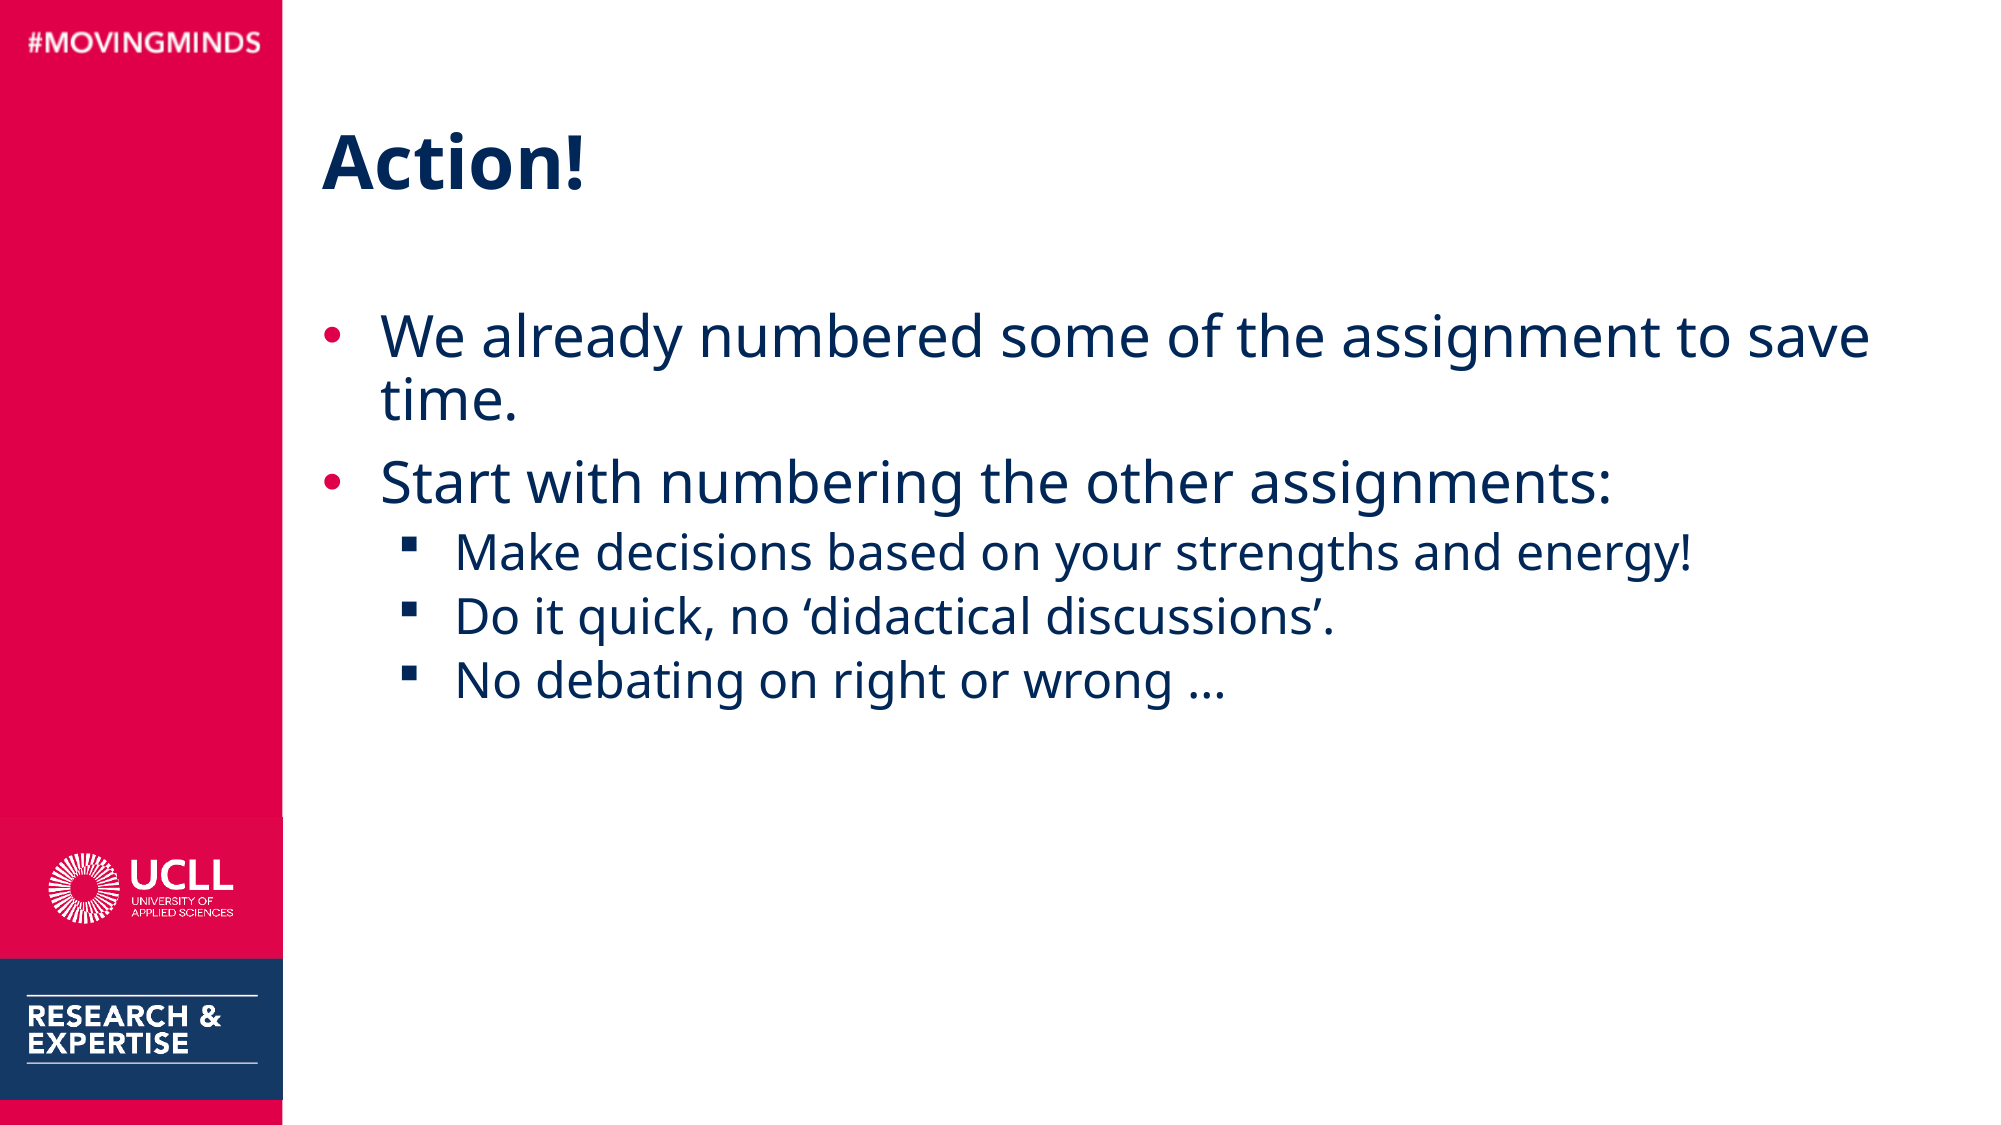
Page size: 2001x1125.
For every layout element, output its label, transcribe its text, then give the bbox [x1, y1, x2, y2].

list We already numbered some of the assignment to save time. Start with numbering the other assignments: Make decisions based on your strengths and energy! Do it quick, no ‘didactical discussions’. No debating on right or wrong … [307, 299, 1940, 996]
picture [0, 817, 283, 1100]
title Action! [307, 59, 1940, 271]
